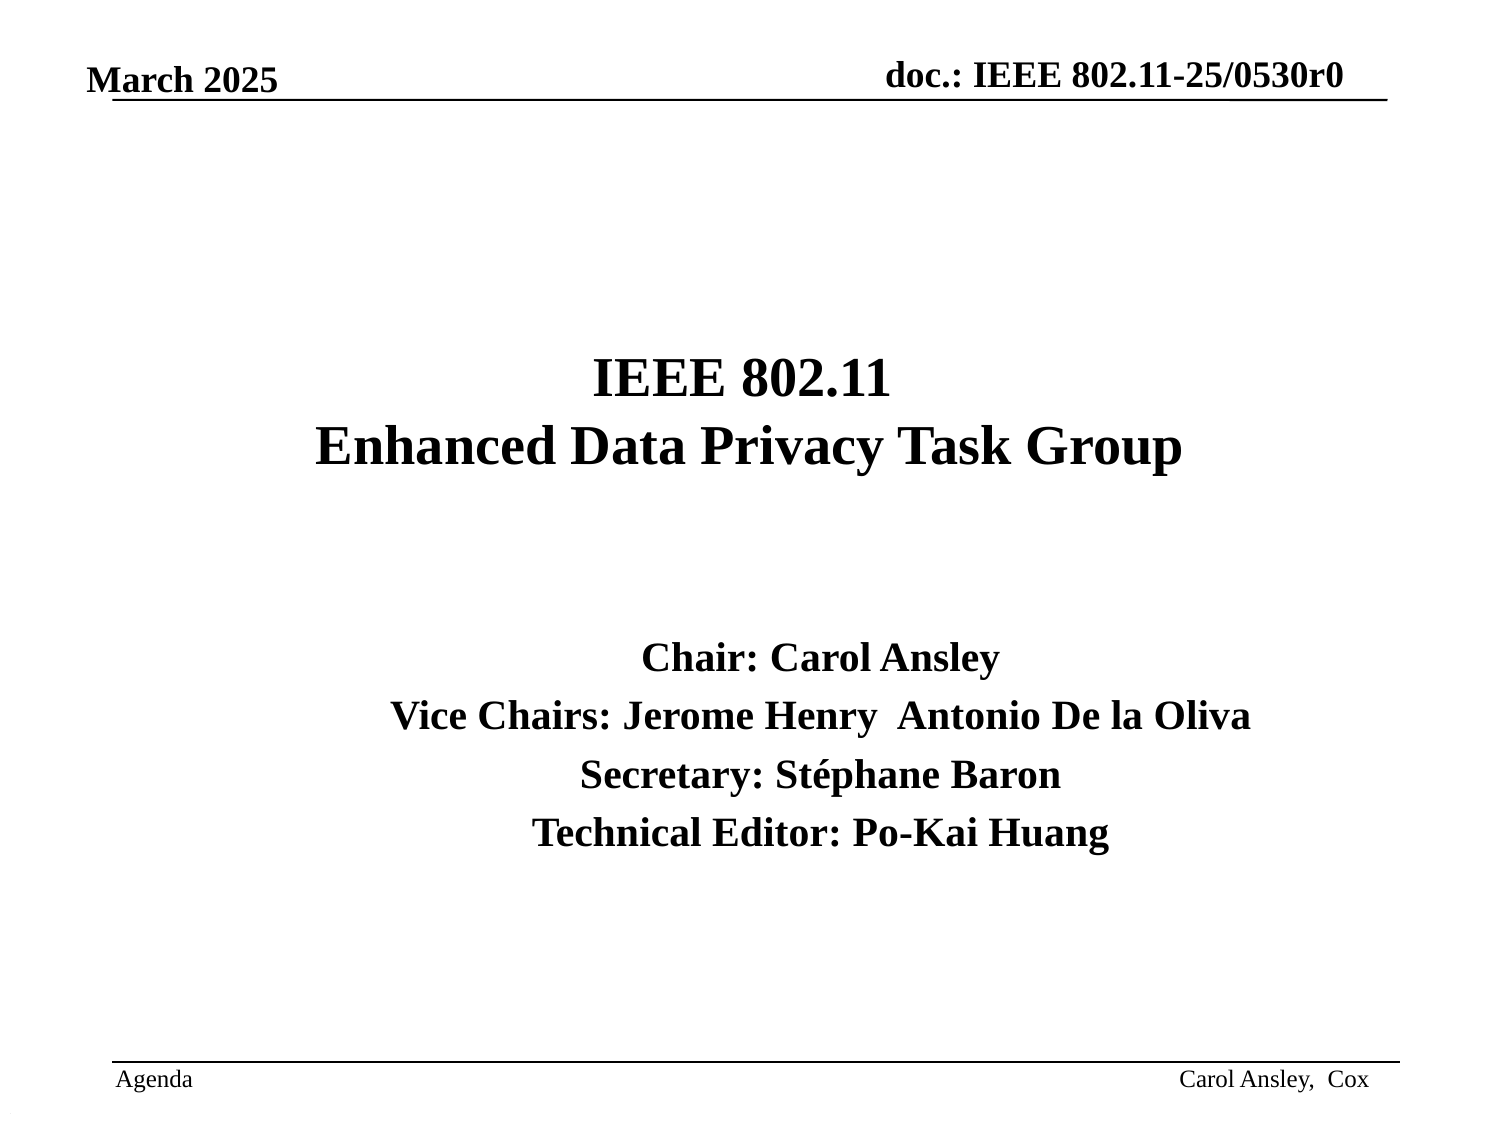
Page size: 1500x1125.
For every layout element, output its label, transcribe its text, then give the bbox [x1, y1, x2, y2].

text_box IEEE 802.11 Enhanced Data Privacy Task Group [112, 332, 1388, 483]
text_box Chair: Carol Ansley Vice Chairs: Jerome Henry Antonio De la Oliva Secretary: Stéphane Baron Technical Editor: Po-Kai Huang [295, 622, 1346, 863]
